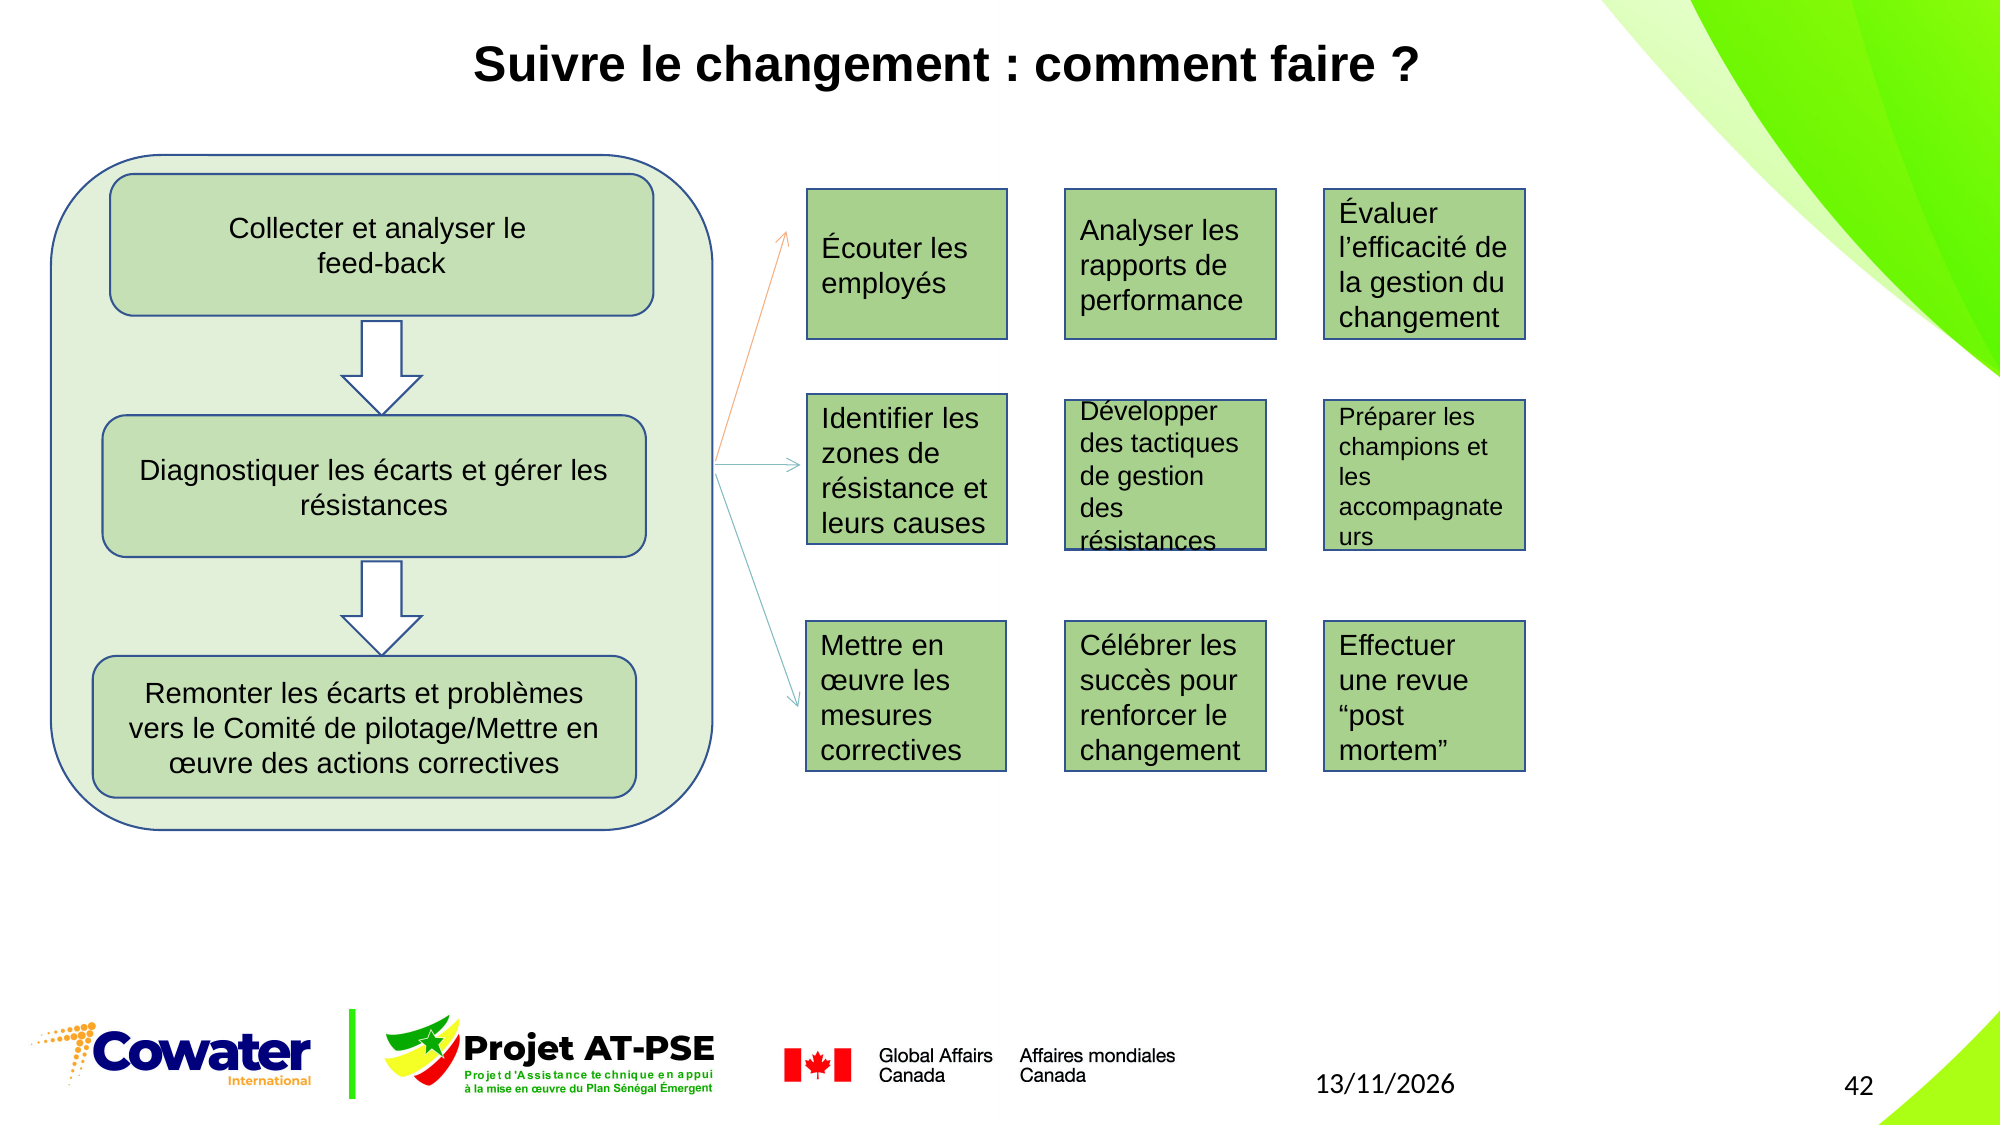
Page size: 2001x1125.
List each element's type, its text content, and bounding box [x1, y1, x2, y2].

text_box Préparer les champions et les accompagnateurs [1323, 399, 1526, 551]
text_box [49, 153, 714, 832]
text_box Collecter et analyser le feed-back [109, 172, 655, 317]
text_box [715, 473, 799, 708]
text_box Développer des tactiques de gestion des résistances [1064, 399, 1267, 551]
text_box Mettre en œuvre les mesures correctives [805, 620, 1007, 772]
picture [0, 0, 2000, 1125]
text_box Diagnostiquer les écarts et gérer les résistances [101, 414, 647, 559]
slide_number 42 [1829, 1058, 1996, 1119]
text_box Identifier les zones de résistance et leurs causes [806, 393, 1008, 545]
text_box [339, 320, 424, 414]
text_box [715, 231, 787, 462]
text_box Écouter les employés [806, 188, 1008, 340]
text_box [339, 560, 424, 658]
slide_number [1299, 1057, 1750, 1118]
text_box Analyser les rapports de performance [1064, 188, 1277, 340]
text_box Effectuer une revue “post mortem” [1323, 620, 1526, 772]
text_box Suivre le changement : comment faire ? [272, 4, 1623, 126]
text_box Remonter les écarts et problèmes vers le Comité de pilotage/Mettre en œuvre des actions correctives [91, 654, 638, 799]
text_box Évaluer l’efficacité de la gestion du changement [1323, 188, 1526, 340]
text_box Célébrer les succès pour renforcer le changement [1064, 620, 1267, 772]
